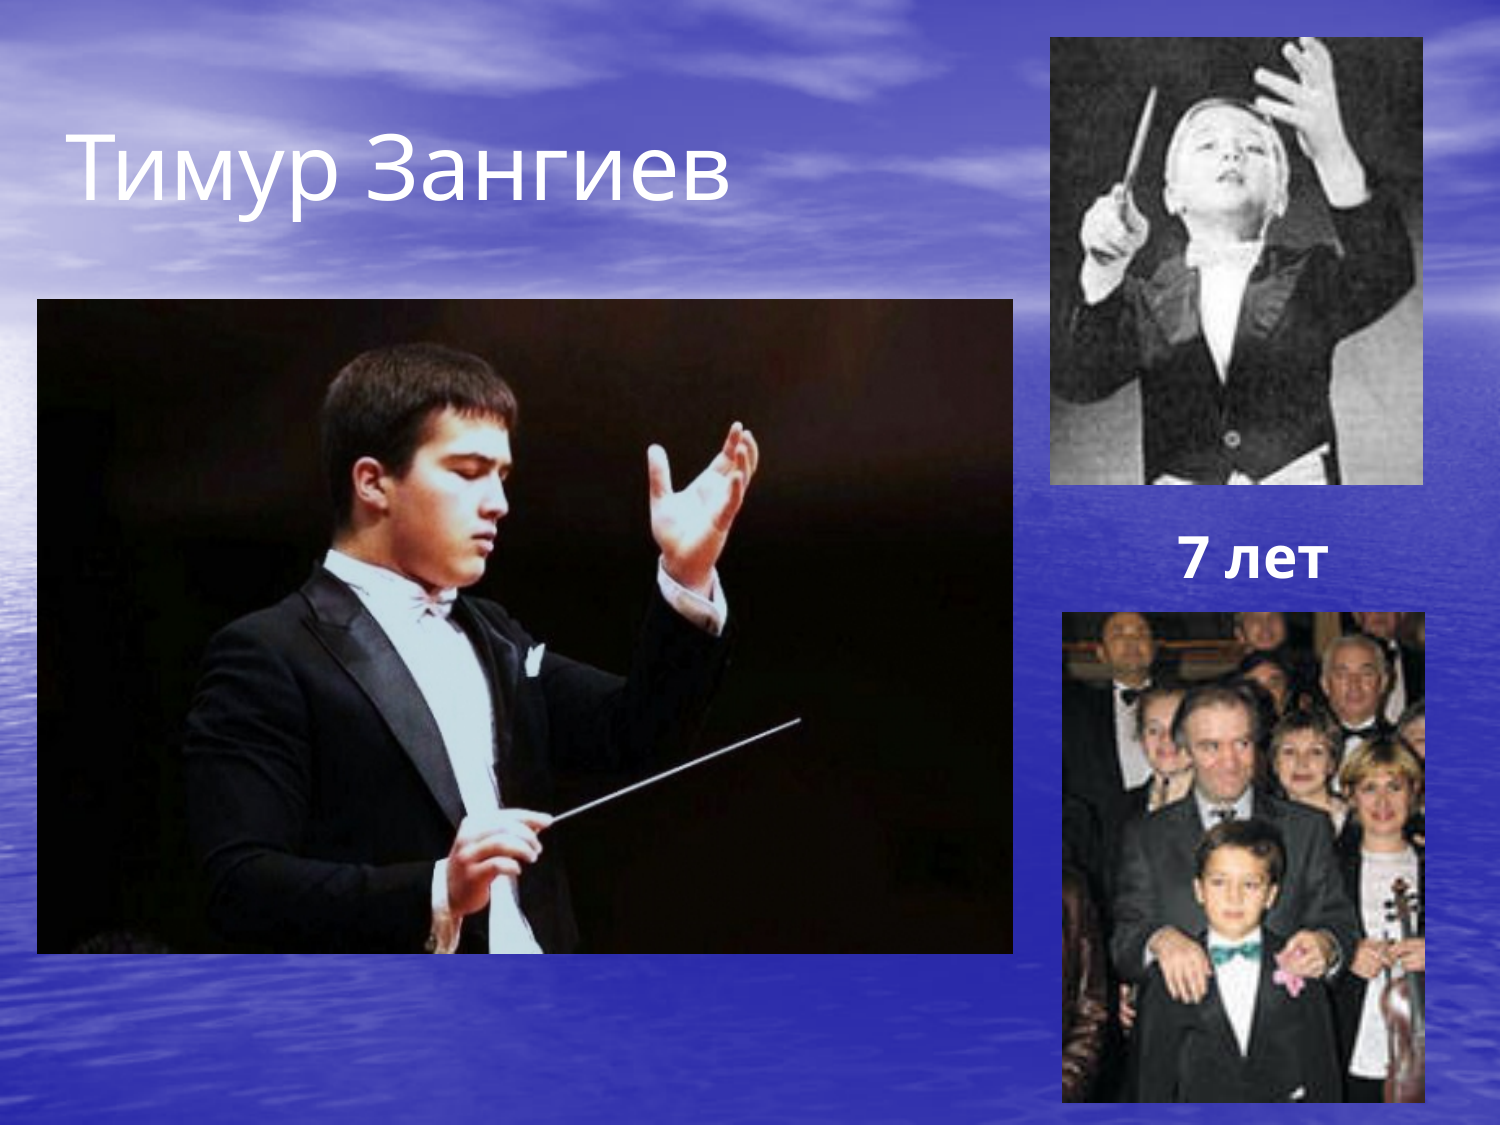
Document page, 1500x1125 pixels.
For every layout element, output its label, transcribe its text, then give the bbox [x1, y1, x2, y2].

picture [37, 299, 1013, 954]
picture [1049, 37, 1423, 485]
title Тимур Зангиев [49, 49, 1044, 278]
picture [1062, 612, 1426, 1103]
text_box 7 лет [1162, 512, 1388, 598]
